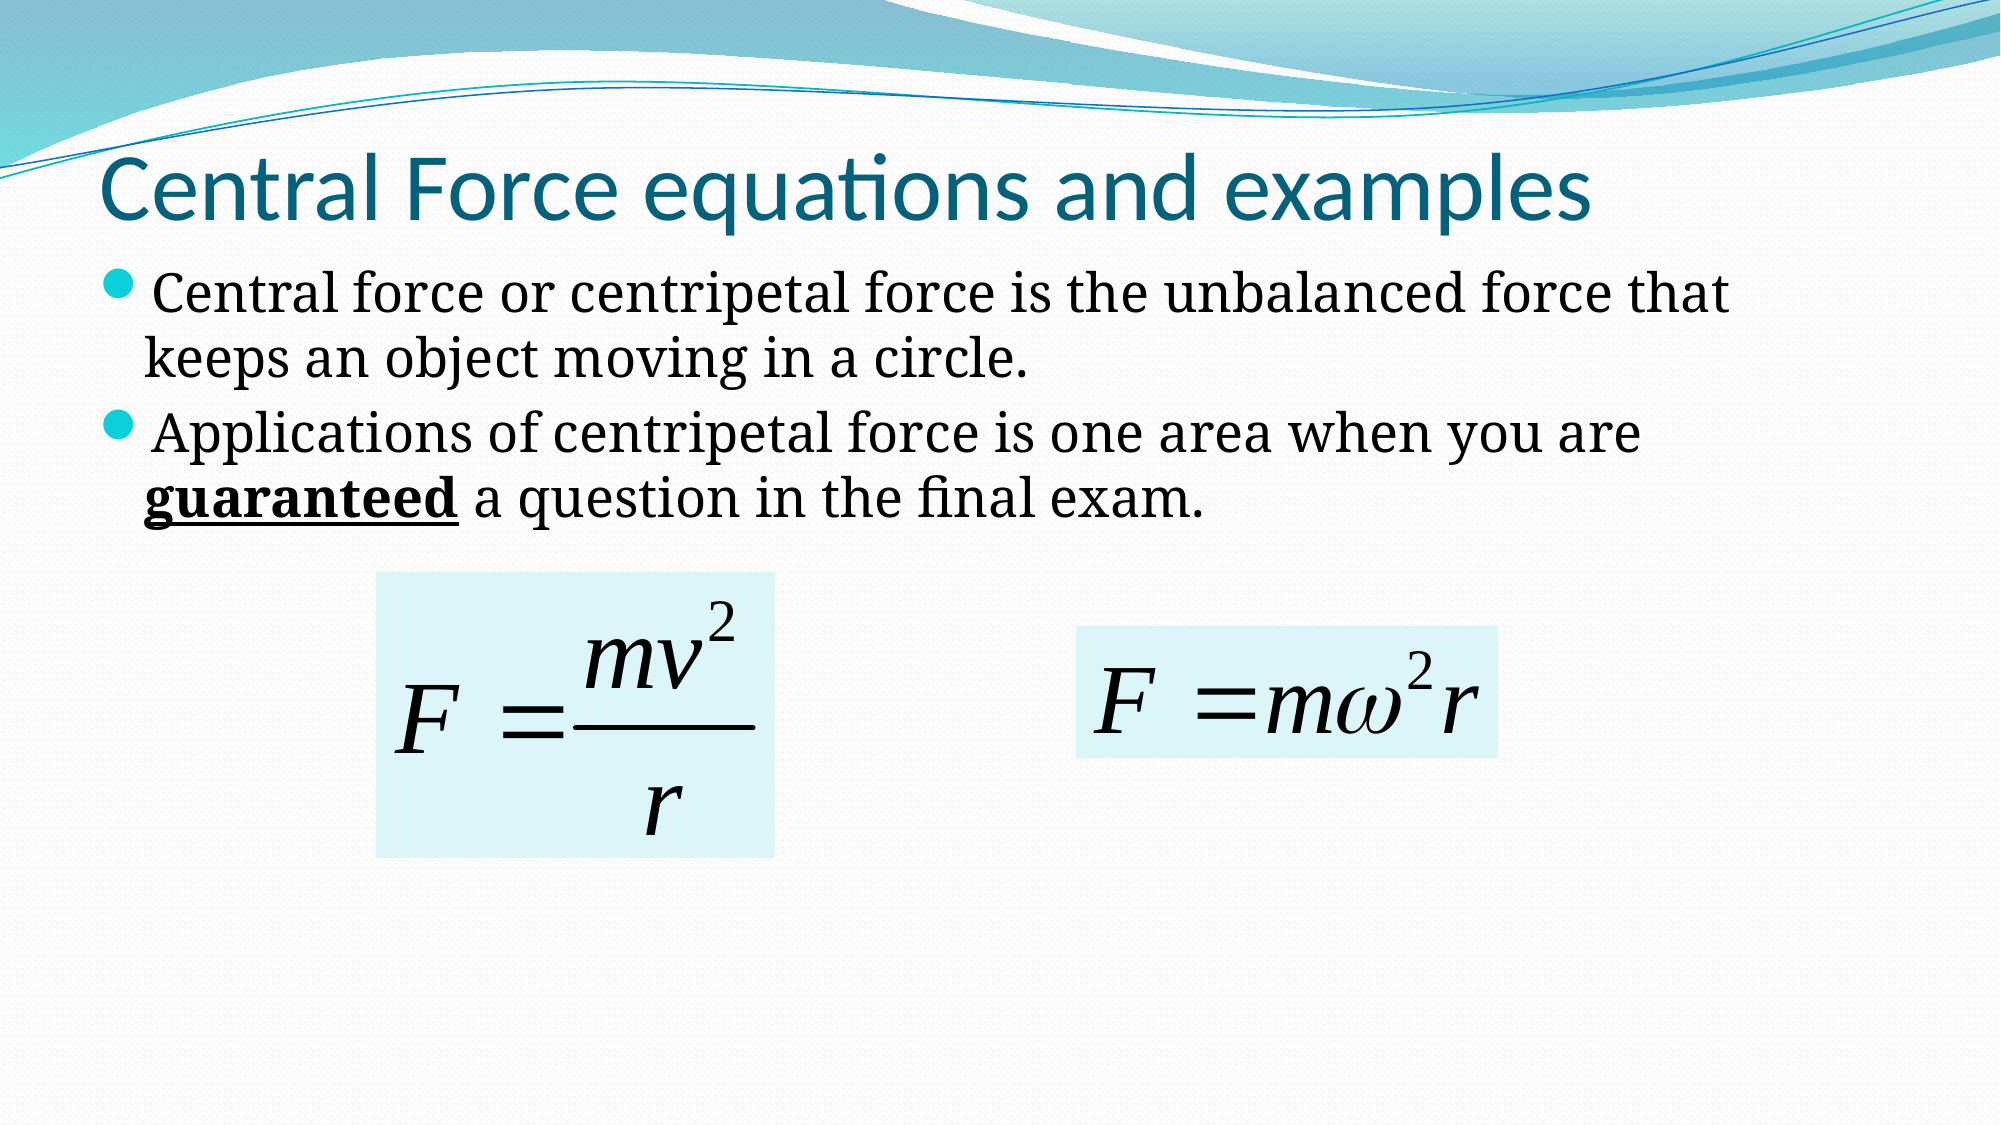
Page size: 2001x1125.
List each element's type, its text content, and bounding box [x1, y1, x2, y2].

title Central Force equations and examples [99, 115, 1900, 240]
list Central force or centripetal force is the unbalanced force that keeps an object moving in a circle. Applications of centripetal force is one area when you are guaranteed a question in the final exam. [84, 250, 1863, 554]
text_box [1075, 625, 1499, 759]
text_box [375, 571, 776, 859]
